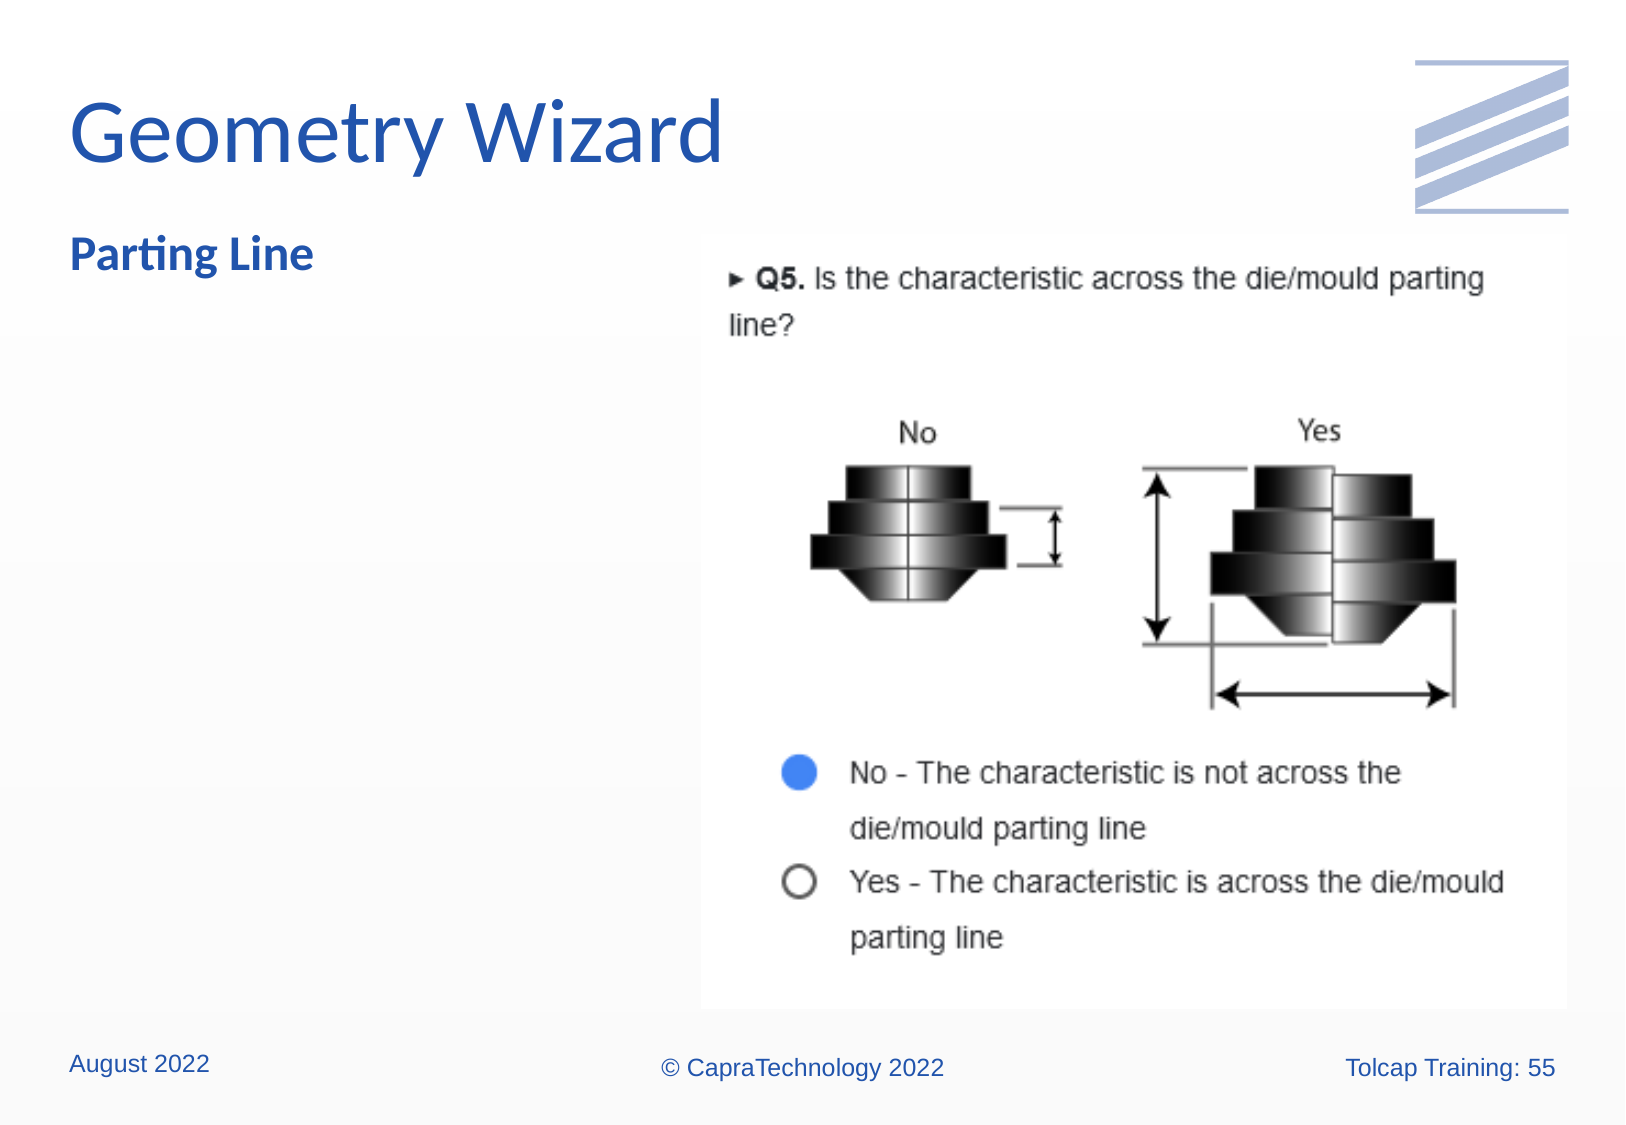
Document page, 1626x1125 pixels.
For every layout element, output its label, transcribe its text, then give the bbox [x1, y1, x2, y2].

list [701, 234, 1567, 1009]
title Geometry Wizard [54, 62, 1410, 218]
list Parting Line [54, 212, 636, 963]
table_cell Drawing Number [1415, 60, 1569, 214]
footer © CapraTechnology 2022 [546, 1041, 1061, 1092]
slide_number Tolcap Training: 55 [1205, 1041, 1571, 1092]
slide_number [54, 1041, 393, 1084]
